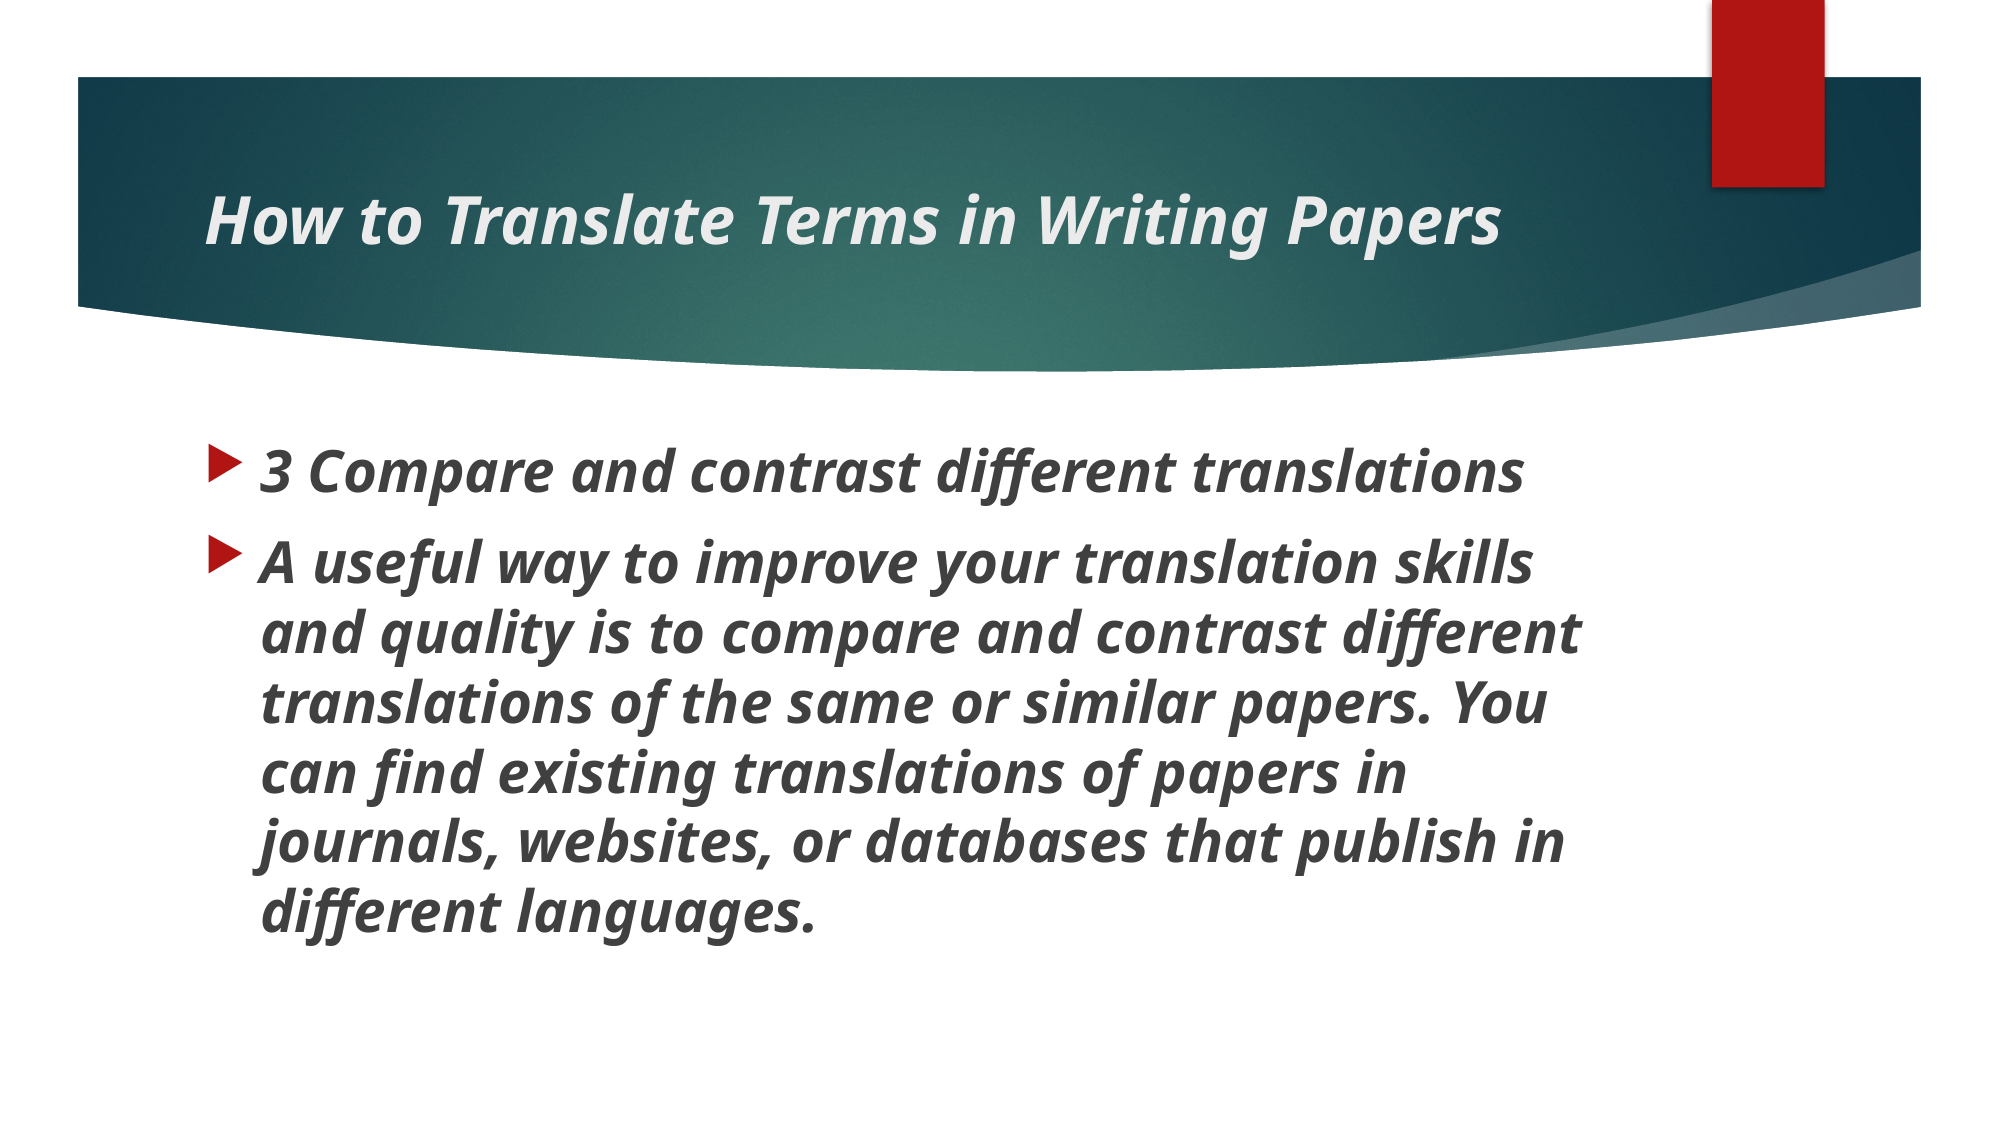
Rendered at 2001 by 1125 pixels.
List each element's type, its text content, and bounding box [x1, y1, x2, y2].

title How to Translate Terms in Writing Papers [189, 159, 1638, 276]
list 3 Compare and contrast different translations A useful way to improve your translation skills and quality is to compare and contrast different translations of the same or similar papers. You can find existing translations of papers in journals, websites, or databases that publish in different languages. [189, 427, 1638, 988]
